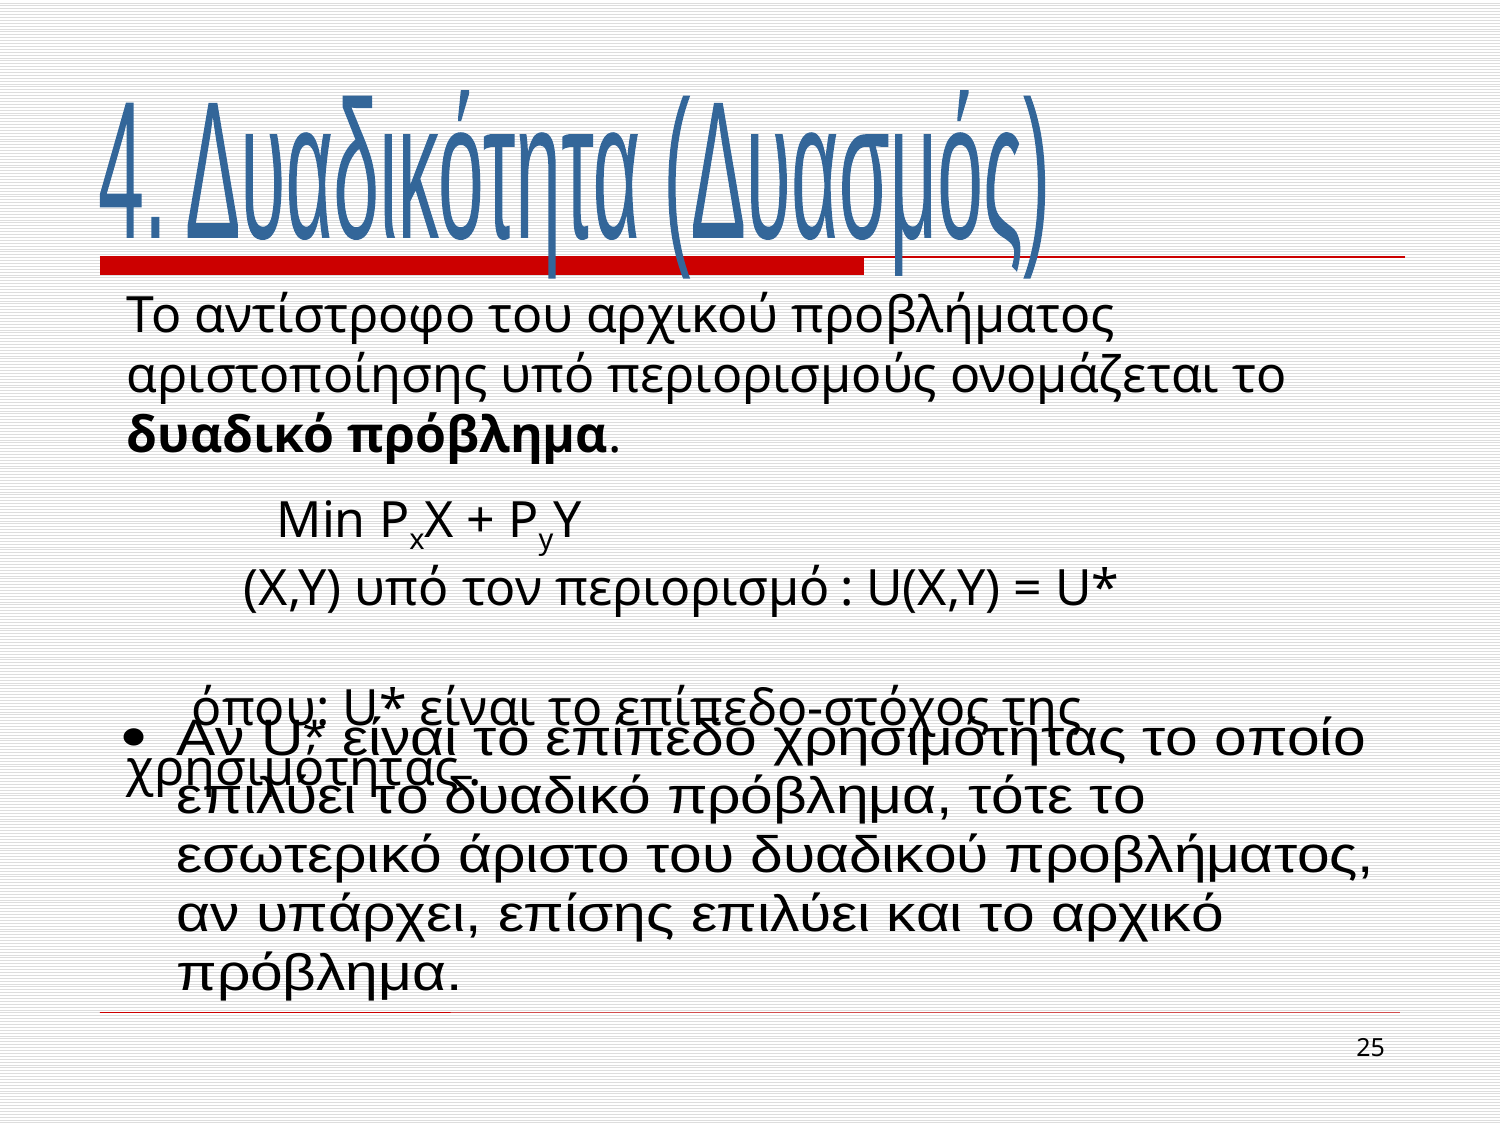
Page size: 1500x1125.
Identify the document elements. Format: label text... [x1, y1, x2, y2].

slide_number 25 [1074, 1024, 1401, 1103]
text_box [123, 703, 1389, 1003]
text_box Το αντίστροφο του αρχικού προβλήματος αριστοποίησης υπό περιορισμούς ονομάζεται το δυαδικό πρόβλημα. Min PxX + PyY (X,Y) υπό τον περιορισμό : U(X,Y) = U* όπου: U* είναι το επίπεδο-στόχος της χρησιμότητας . [112, 275, 1436, 803]
